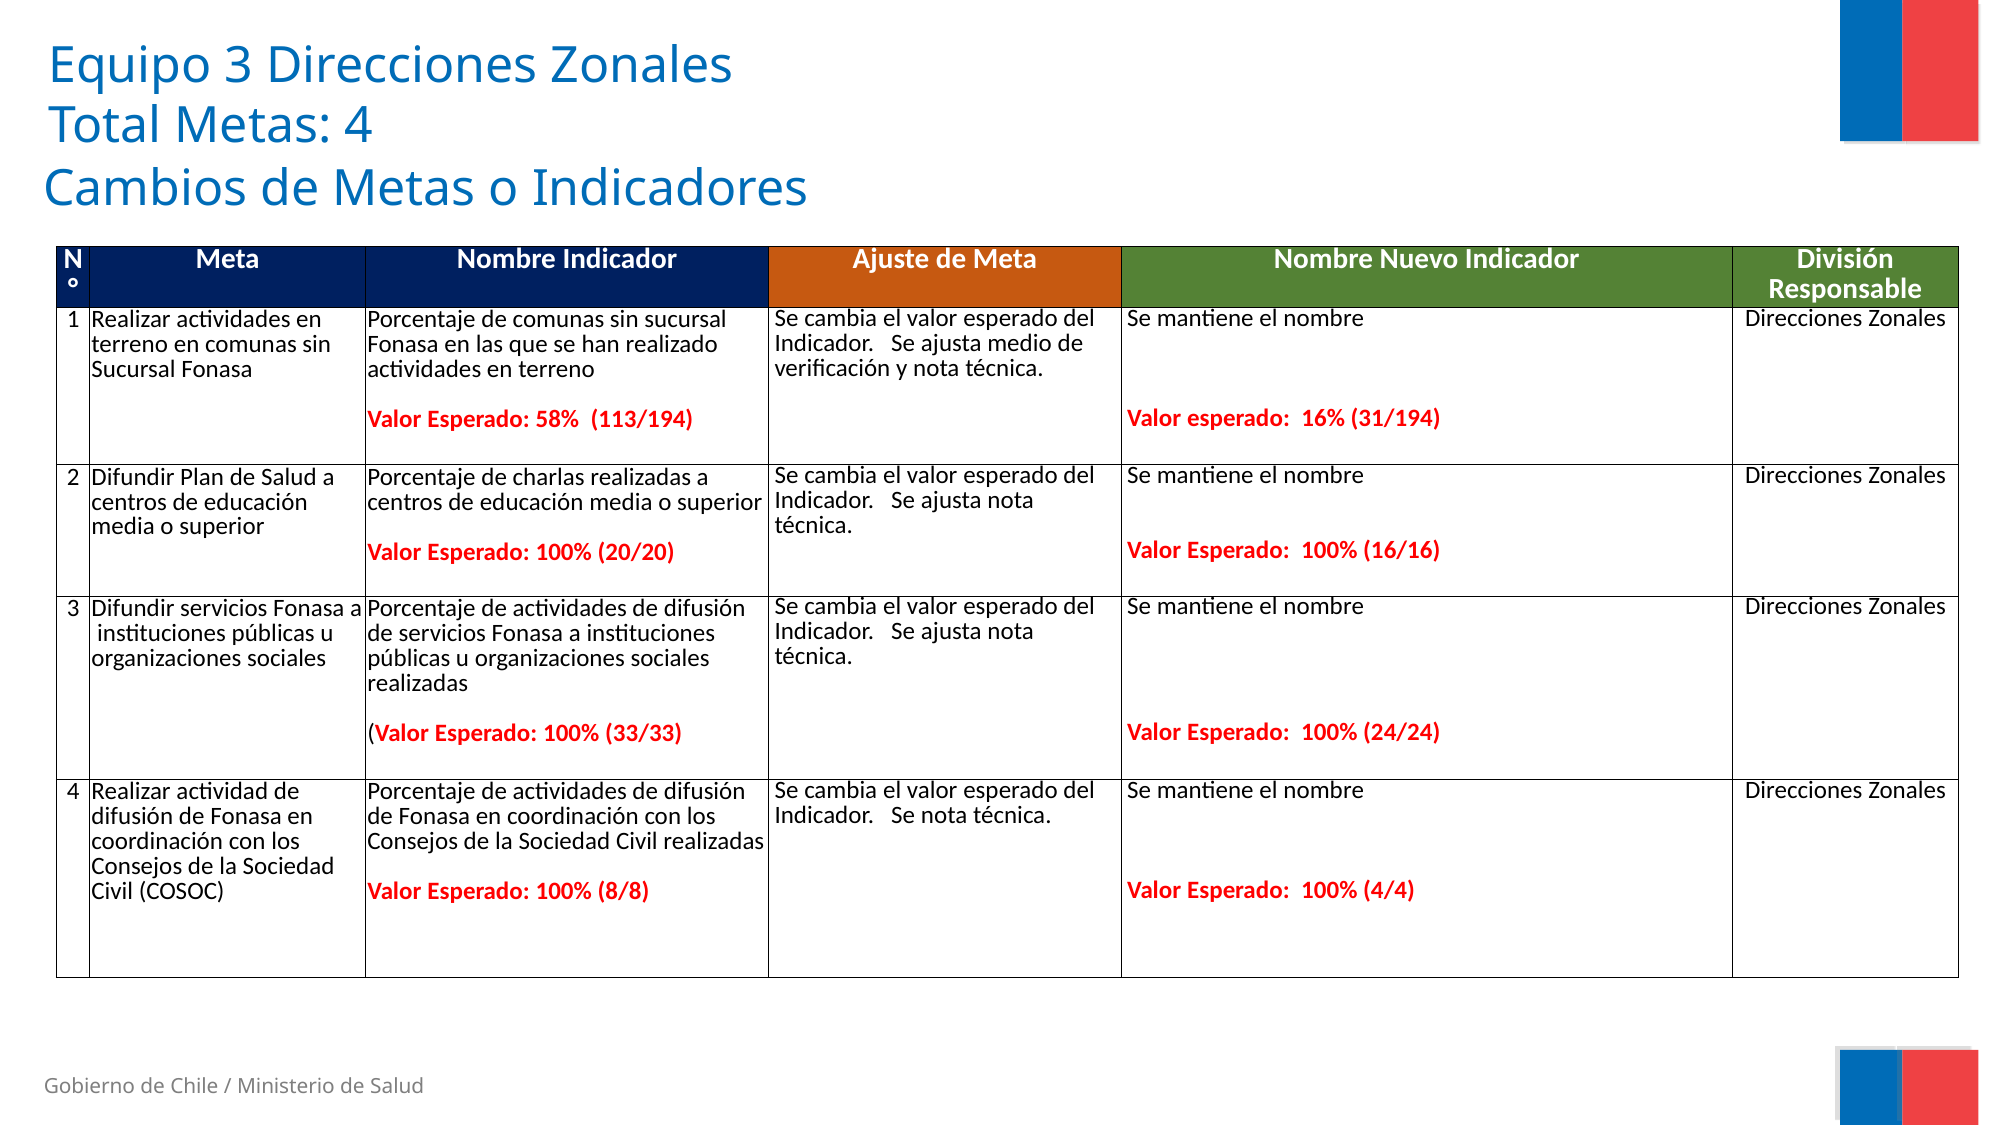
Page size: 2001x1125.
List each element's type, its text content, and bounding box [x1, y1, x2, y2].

table_cell Se mantiene el nombre Valor Esperado: 100% (4/4) [1122, 780, 1732, 977]
table_cell Porcentaje de charlas realizadas a centros de educación media o superior Valor Esperado: 100% (20/20) [366, 465, 768, 596]
table_cell 2 [57, 465, 89, 596]
table_cell Realizar actividad de difusión de Fonasa en coordinación con los Consejos de la Sociedad Civil (COSOC) [90, 780, 365, 977]
table_cell Direcciones Zonales [1733, 780, 1958, 977]
table_cell Se cambia el valor esperado del Indicador. Se ajusta nota técnica. [769, 597, 1121, 779]
table_cell Porcentaje de actividades de difusión de servicios Fonasa a instituciones públicas u organizaciones sociales realizadas (Valor Esperado: 100% (33/33) [366, 597, 768, 779]
table_cell Direcciones Zonales [1733, 465, 1958, 596]
table_header Nombre Nuevo Indicador [1122, 247, 1732, 307]
table_header Nombre Indicador [366, 247, 768, 307]
table_cell Se cambia el valor esperado del Indicador. Se ajusta medio de verificación y nota técnica. [769, 308, 1121, 464]
table_cell Se cambia el valor esperado del Indicador. Se nota técnica. [769, 780, 1121, 977]
table_cell Porcentaje de actividades de difusión de Fonasa en coordinación con los Consejos de la Sociedad Civil realizadas Valor Esperado: 100% (8/8) [366, 780, 768, 977]
table_cell Se mantiene el nombre Valor esperado: 16% (31/194) [1122, 308, 1732, 464]
table_cell Se mantiene el nombre Valor Esperado: 100% (16/16) [1122, 465, 1732, 596]
table_cell Realizar actividades en terreno en comunas sin Sucursal Fonasa [90, 308, 365, 464]
table_cell Porcentaje de comunas sin sucursal Fonasa en las que se han realizado actividades en terreno Valor Esperado: 58% (113/194) [366, 308, 768, 464]
table_header N° [57, 247, 89, 307]
text_box Cambios de Metas o Indicadores [28, 147, 1814, 256]
table_cell 1 [57, 308, 89, 464]
table_cell Direcciones Zonales [1733, 308, 1958, 464]
table_header Ajuste de Meta [769, 247, 1121, 307]
table_header Meta [90, 247, 365, 307]
title Equipo 3 Direcciones Zonales Total Metas: 4 [33, 24, 1820, 133]
table_cell Se mantiene el nombre Valor Esperado: 100% (24/24) [1122, 597, 1732, 779]
table_header División Responsable [1733, 247, 1958, 307]
table_cell Difundir servicios Fonasa a instituciones públicas u organizaciones sociales [90, 597, 365, 779]
table_cell 3 [57, 597, 89, 779]
table_cell Se cambia el valor esperado del Indicador. Se ajusta nota técnica. [769, 465, 1121, 596]
table_cell Direcciones Zonales [1733, 597, 1958, 779]
table_cell 4 [57, 780, 89, 977]
table_cell Difundir Plan de Salud a centros de educación media o superior [90, 465, 365, 596]
